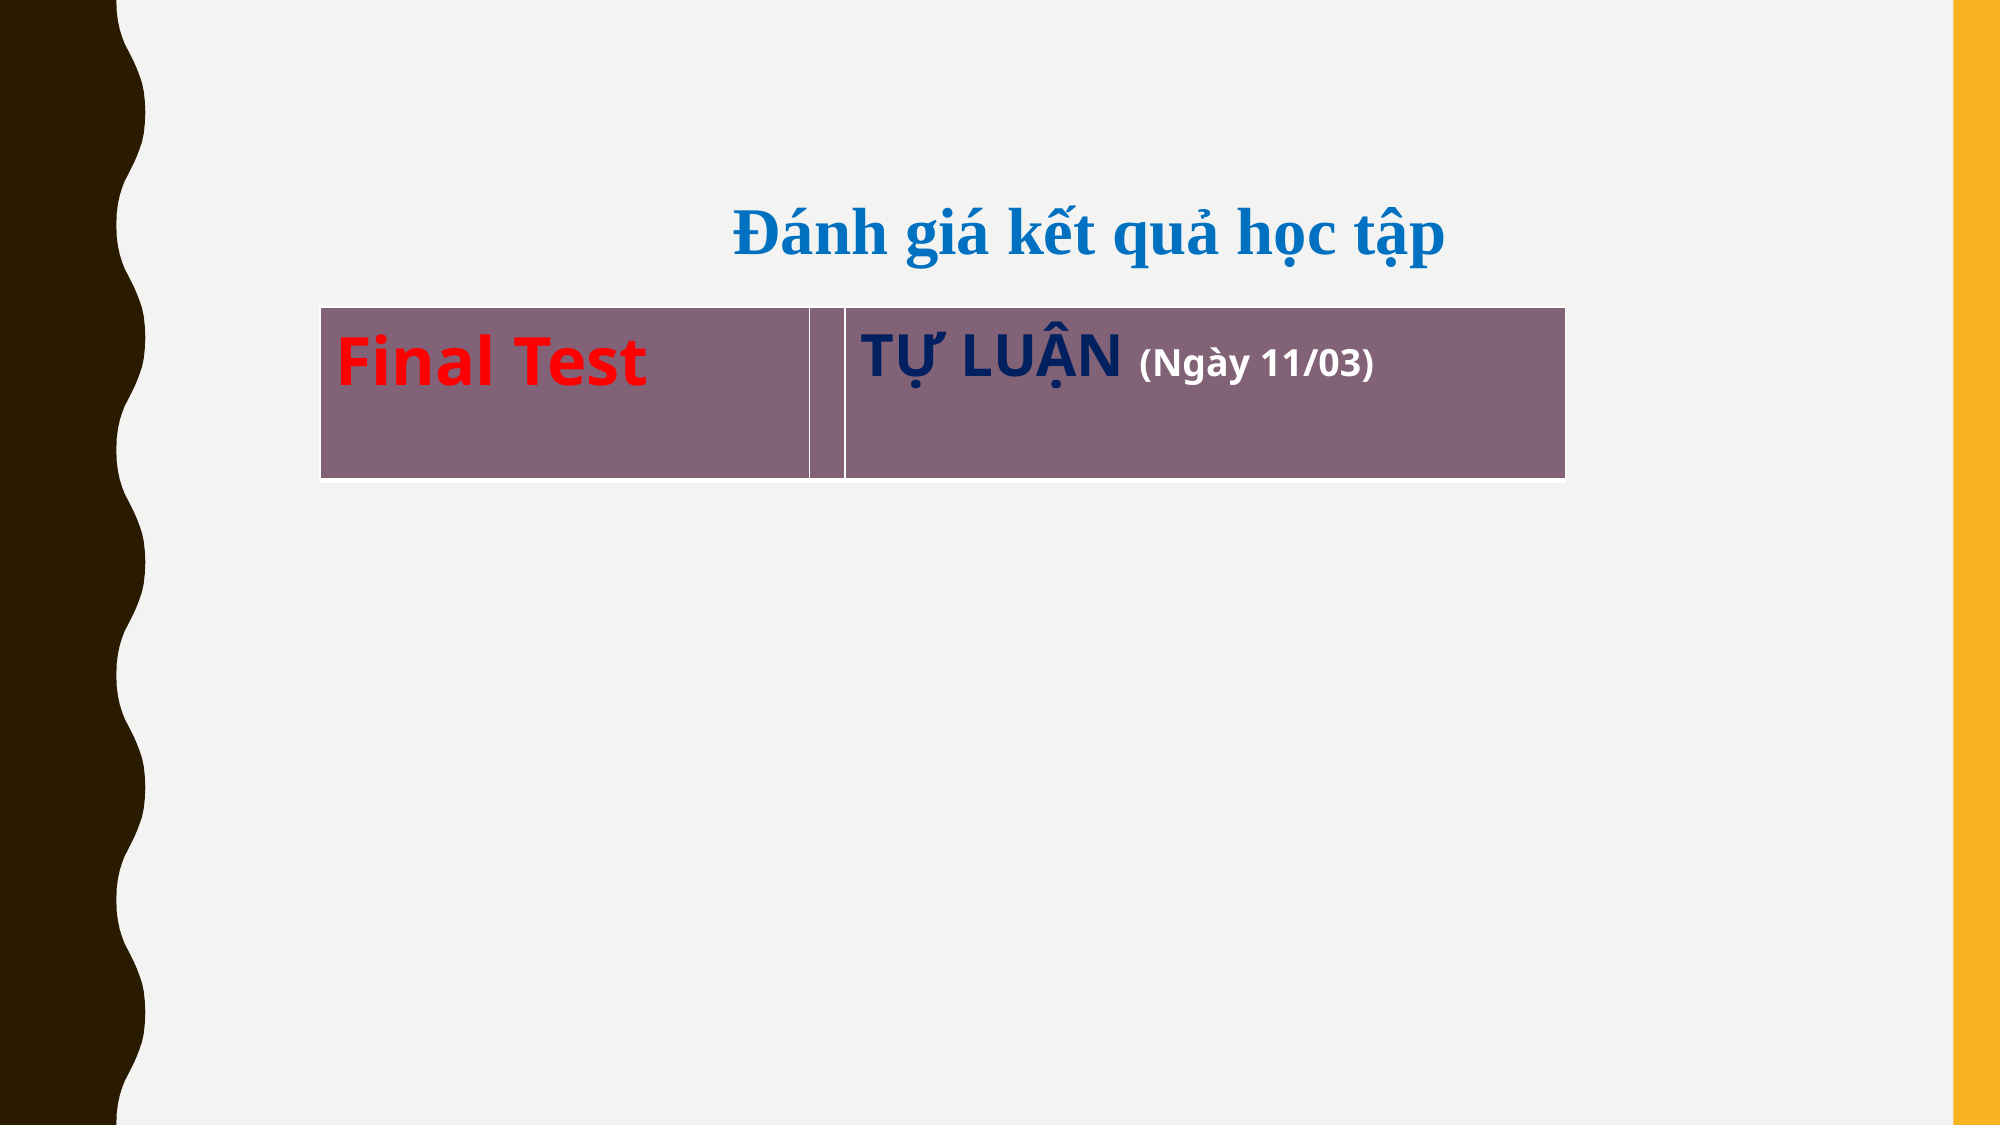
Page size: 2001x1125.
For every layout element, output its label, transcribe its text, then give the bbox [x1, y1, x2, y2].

table_header TỰ LUẬN (Ngày 11/03) [846, 308, 1565, 478]
text_box Đánh giá kết quả học tập [717, 181, 1479, 276]
table_header Final Test [321, 308, 809, 478]
table_header [810, 308, 844, 478]
